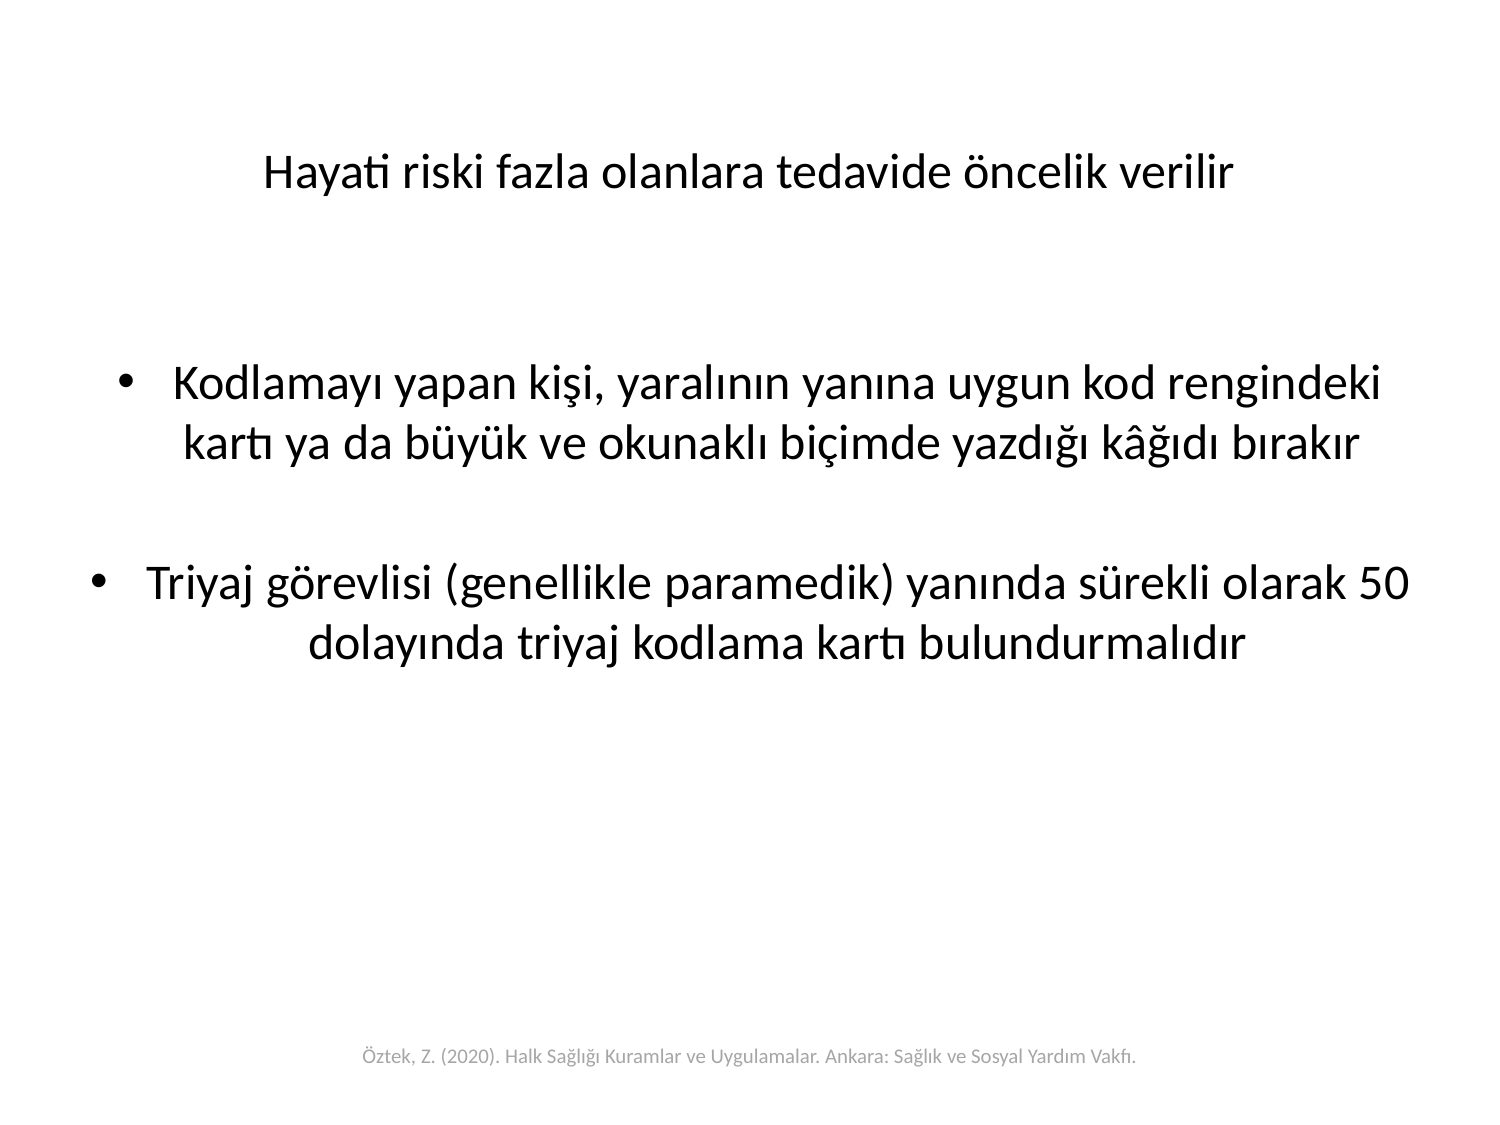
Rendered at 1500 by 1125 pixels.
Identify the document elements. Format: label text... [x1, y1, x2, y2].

text_box Öztek, Z. (2020). Halk Sağlığı Kuramlar ve Uygulamalar. Ankara: Sağlık ve Sosyal Yardım Vakfı. [206, 1035, 1294, 1120]
list Kodlamayı yapan kişi, yaralının yanına uygun kod rengindeki kartı ya da büyük ve okunaklı biçimde yazdığı kâğıdı bırakır Triyaj görevlisi (genellikle paramedik) yanında sürekli olarak 50 dolayında triyaj kodlama kartı bulundurmalıdır [75, 262, 1425, 1005]
title Hayati riski fazla olanlara tedavide öncelik verilir [75, 45, 1425, 233]
